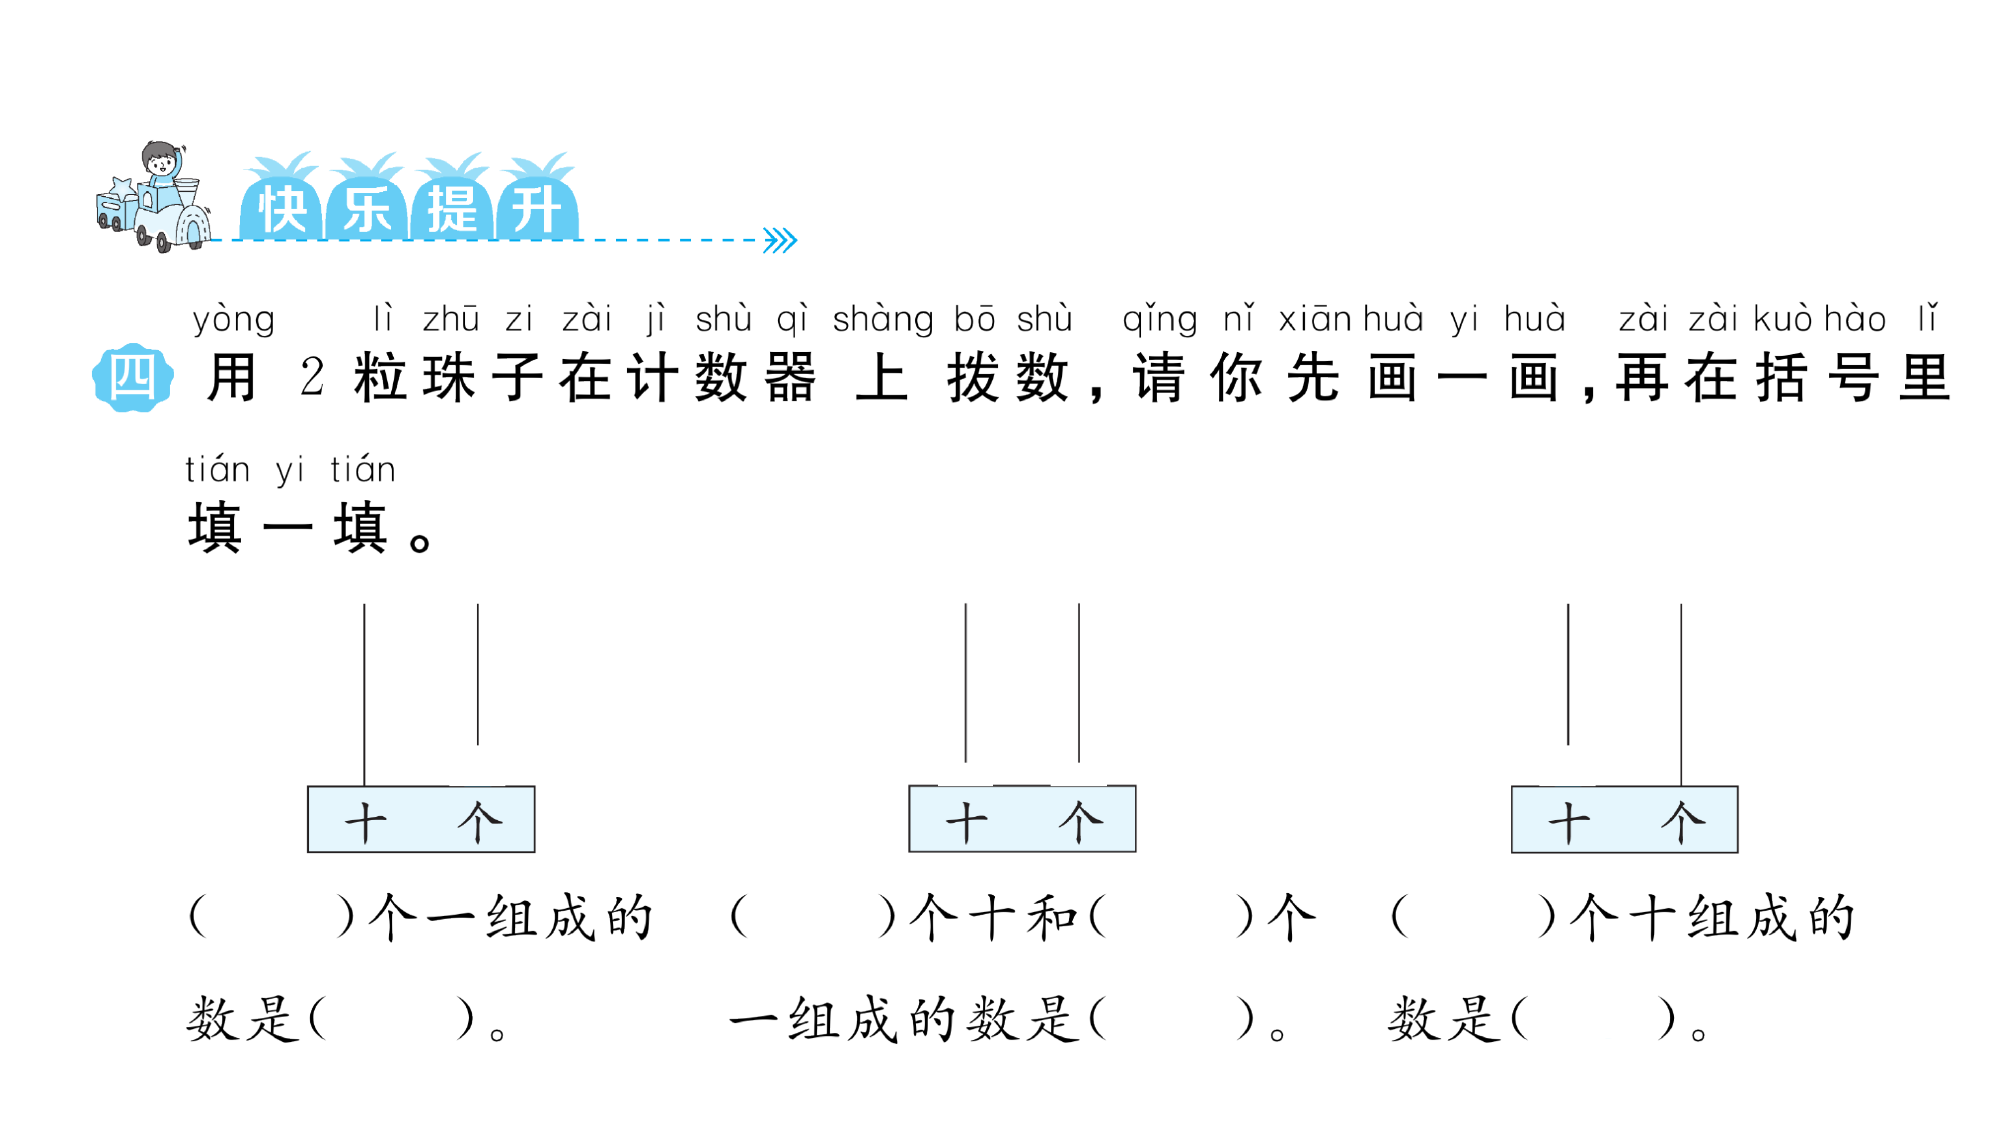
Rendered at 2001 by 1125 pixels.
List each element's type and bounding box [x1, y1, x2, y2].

picture [88, 118, 1979, 1051]
